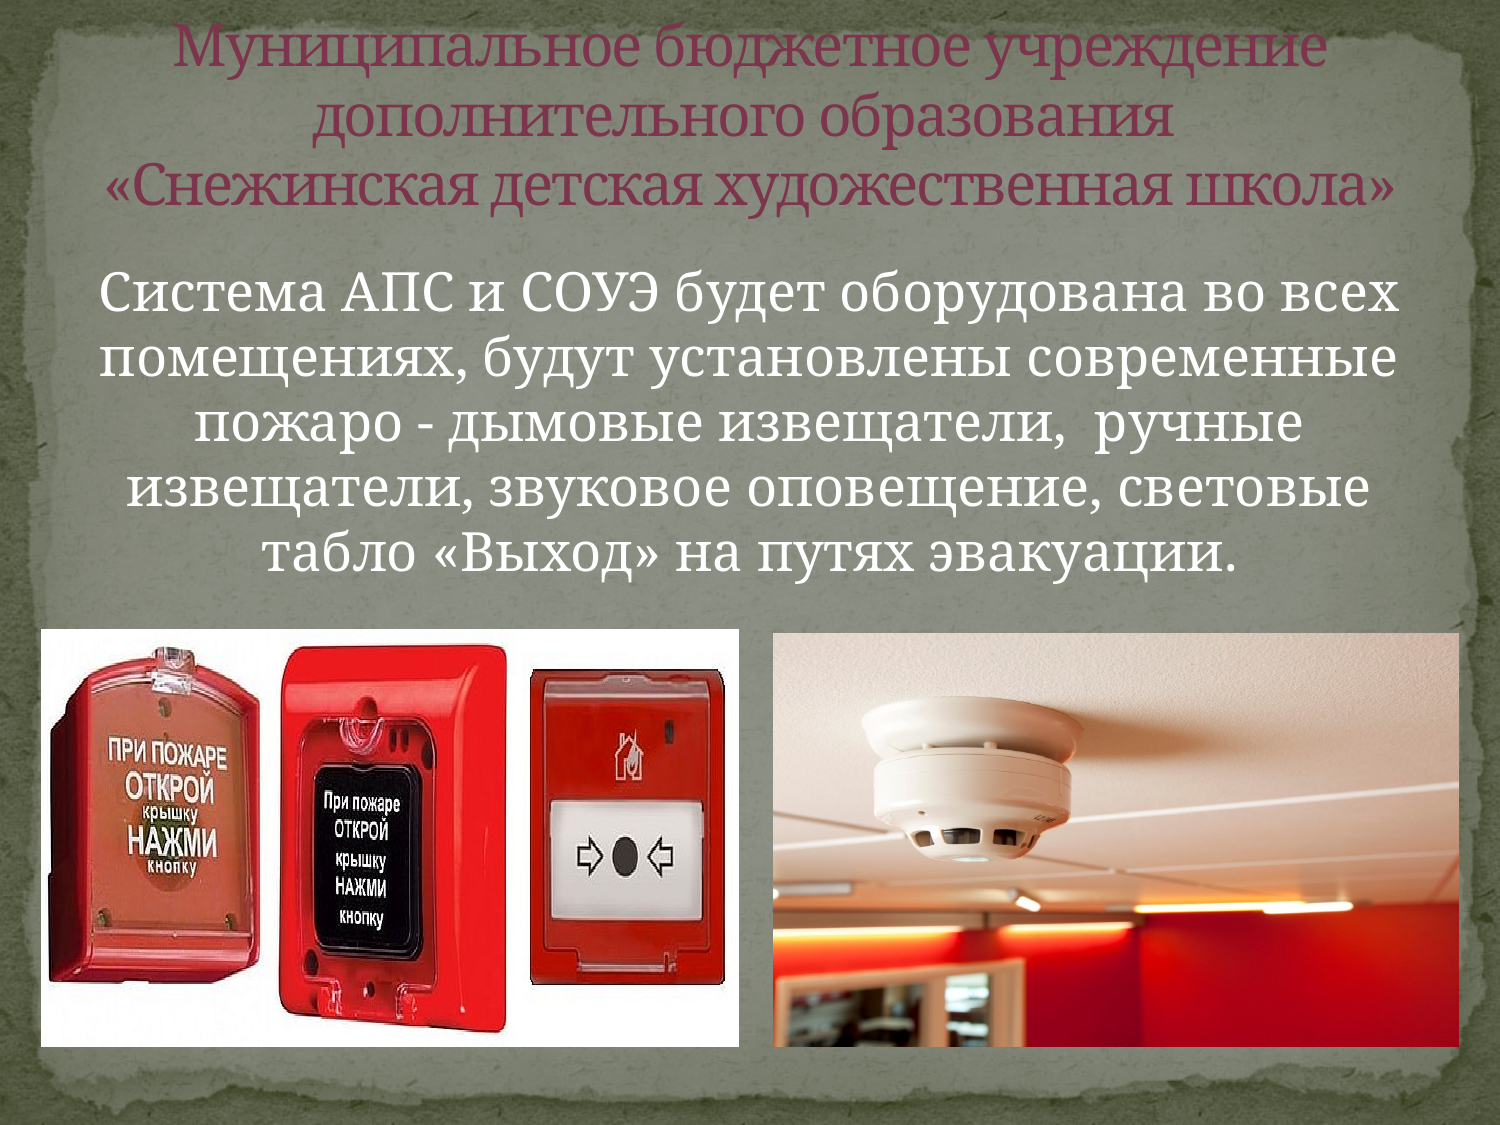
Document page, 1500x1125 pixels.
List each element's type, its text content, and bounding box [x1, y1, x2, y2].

title Муниципальное бюджетное учреждение дополнительного образования «Снежинская детская художественная школа» [74, 24, 1425, 225]
list Система АПС и СОУЭ будет оборудована во всех помещениях, будут установлены современные пожаро - дымовые извещатели, ручные извещатели, звуковое оповещение, световые табло «Выход» на путях эвакуации. [75, 249, 1425, 1000]
picture [41, 629, 739, 1047]
picture [773, 633, 1459, 1047]
